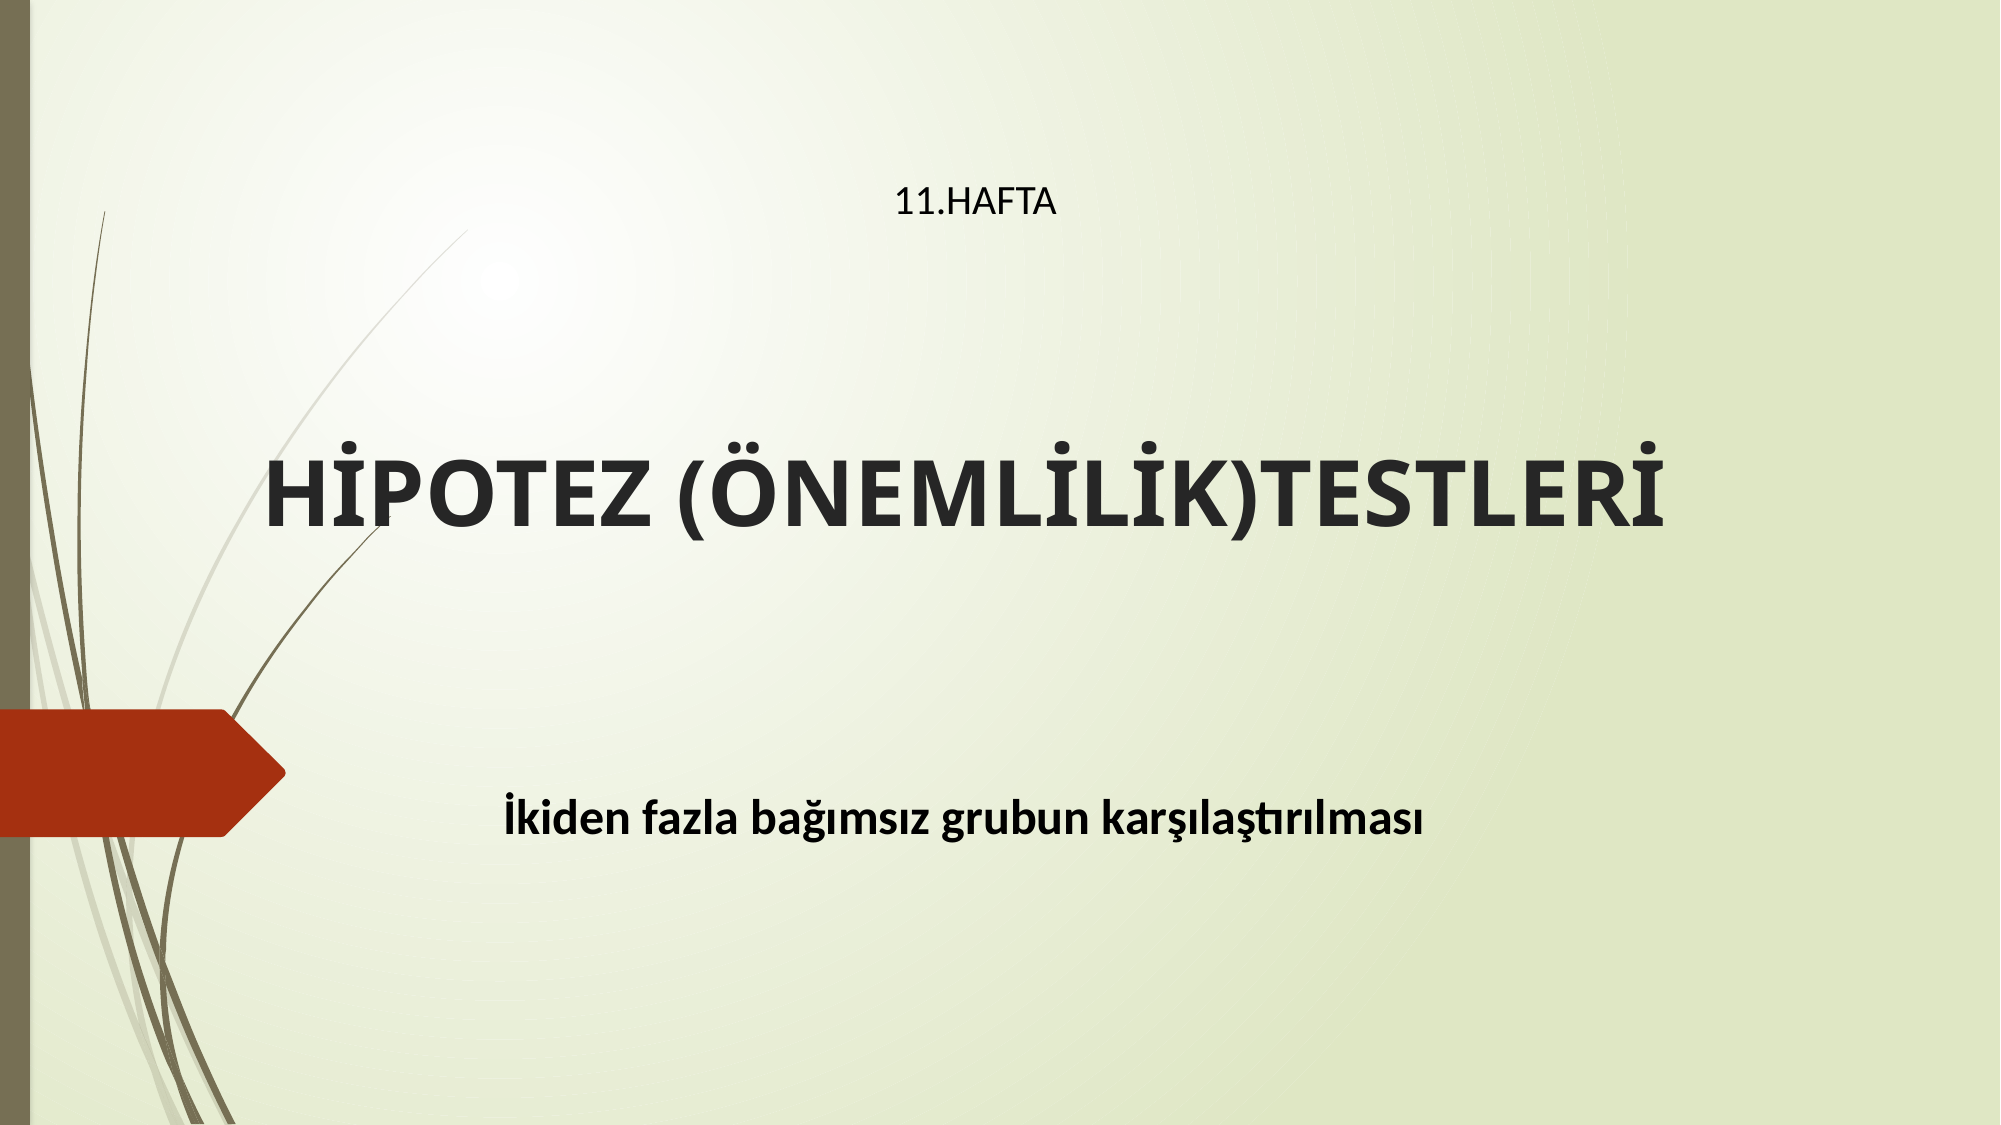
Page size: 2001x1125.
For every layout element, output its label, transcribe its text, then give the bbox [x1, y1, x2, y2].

text_box 11.HAFTA [878, 165, 1072, 231]
title HİPOTEZ (ÖNEMLİLİK)TESTLERİ İkiden fazla bağımsız grubun karşılaştırılması [58, 374, 1871, 853]
